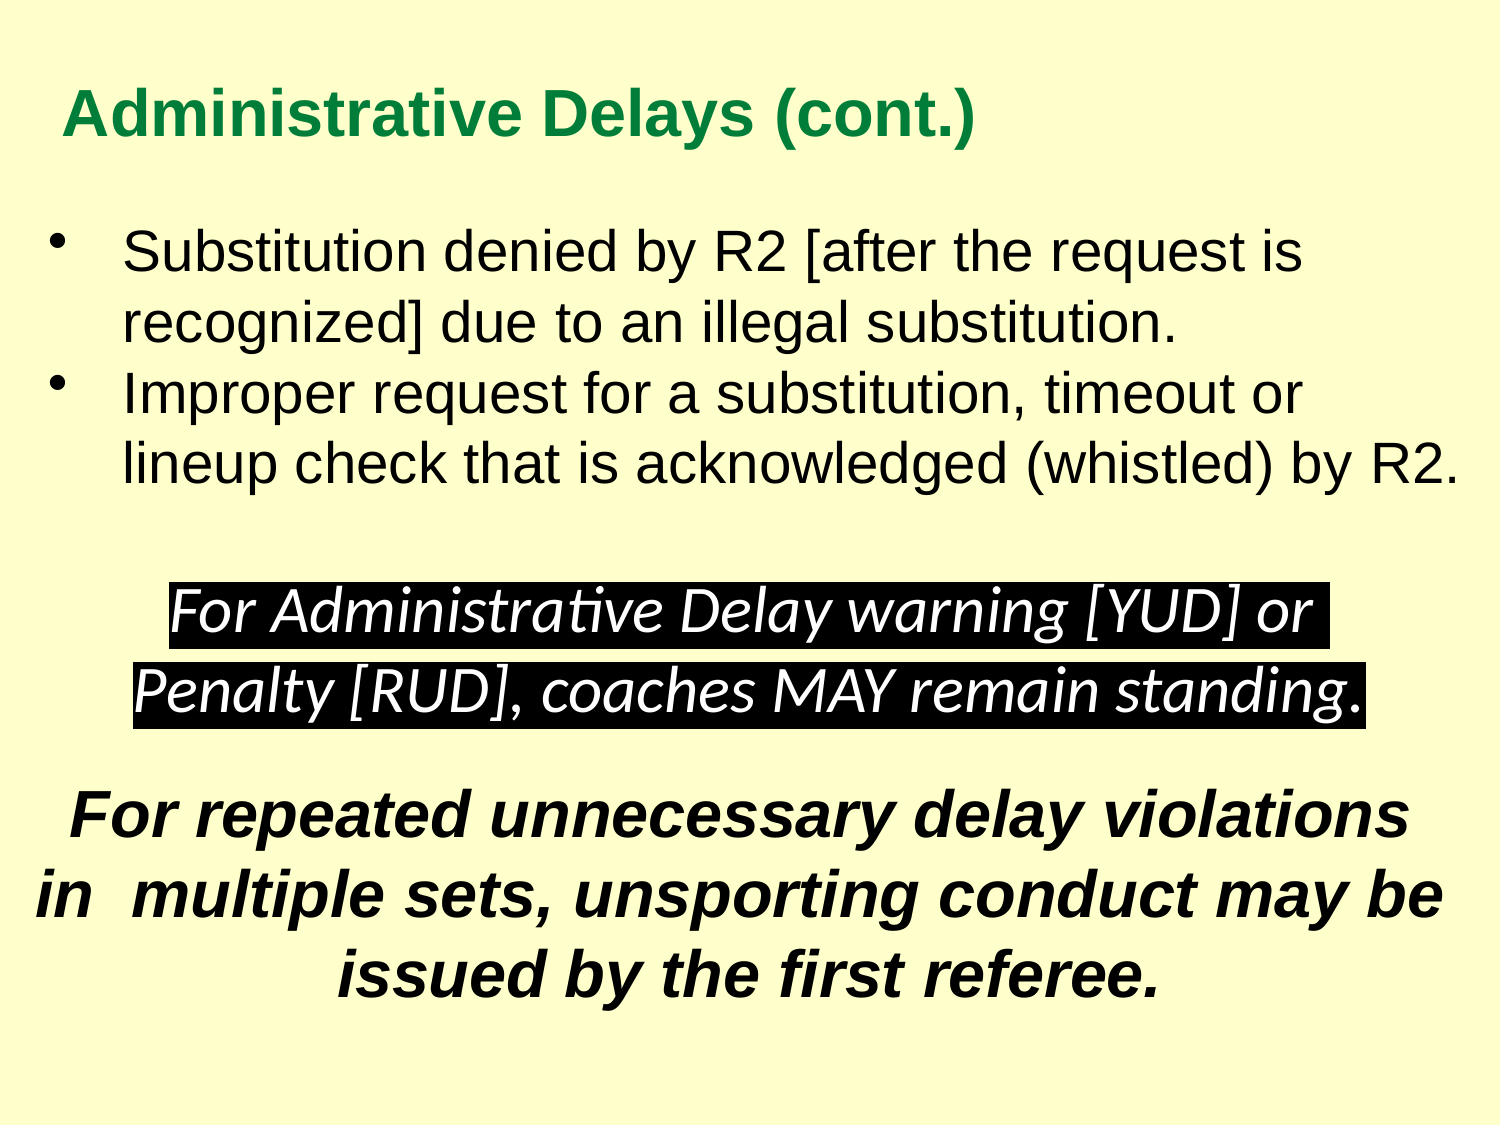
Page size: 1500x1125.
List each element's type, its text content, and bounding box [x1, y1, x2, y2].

text_box Substitution denied by R2 [after the request is recognized] due to an illegal substitution. Improper request for a substitution, timeout or lineup check that is acknowledged (whistled) by R2. For Administrative Delay warning [YUD] or Penalty [RUD], coaches MAY remain standing. For repeated unnecessary delay violations in multiple sets, unsporting conduct may be issued by the first referee. [31, 212, 1469, 1011]
text_box Administrative Delays (cont.) [25, 0, 1469, 151]
